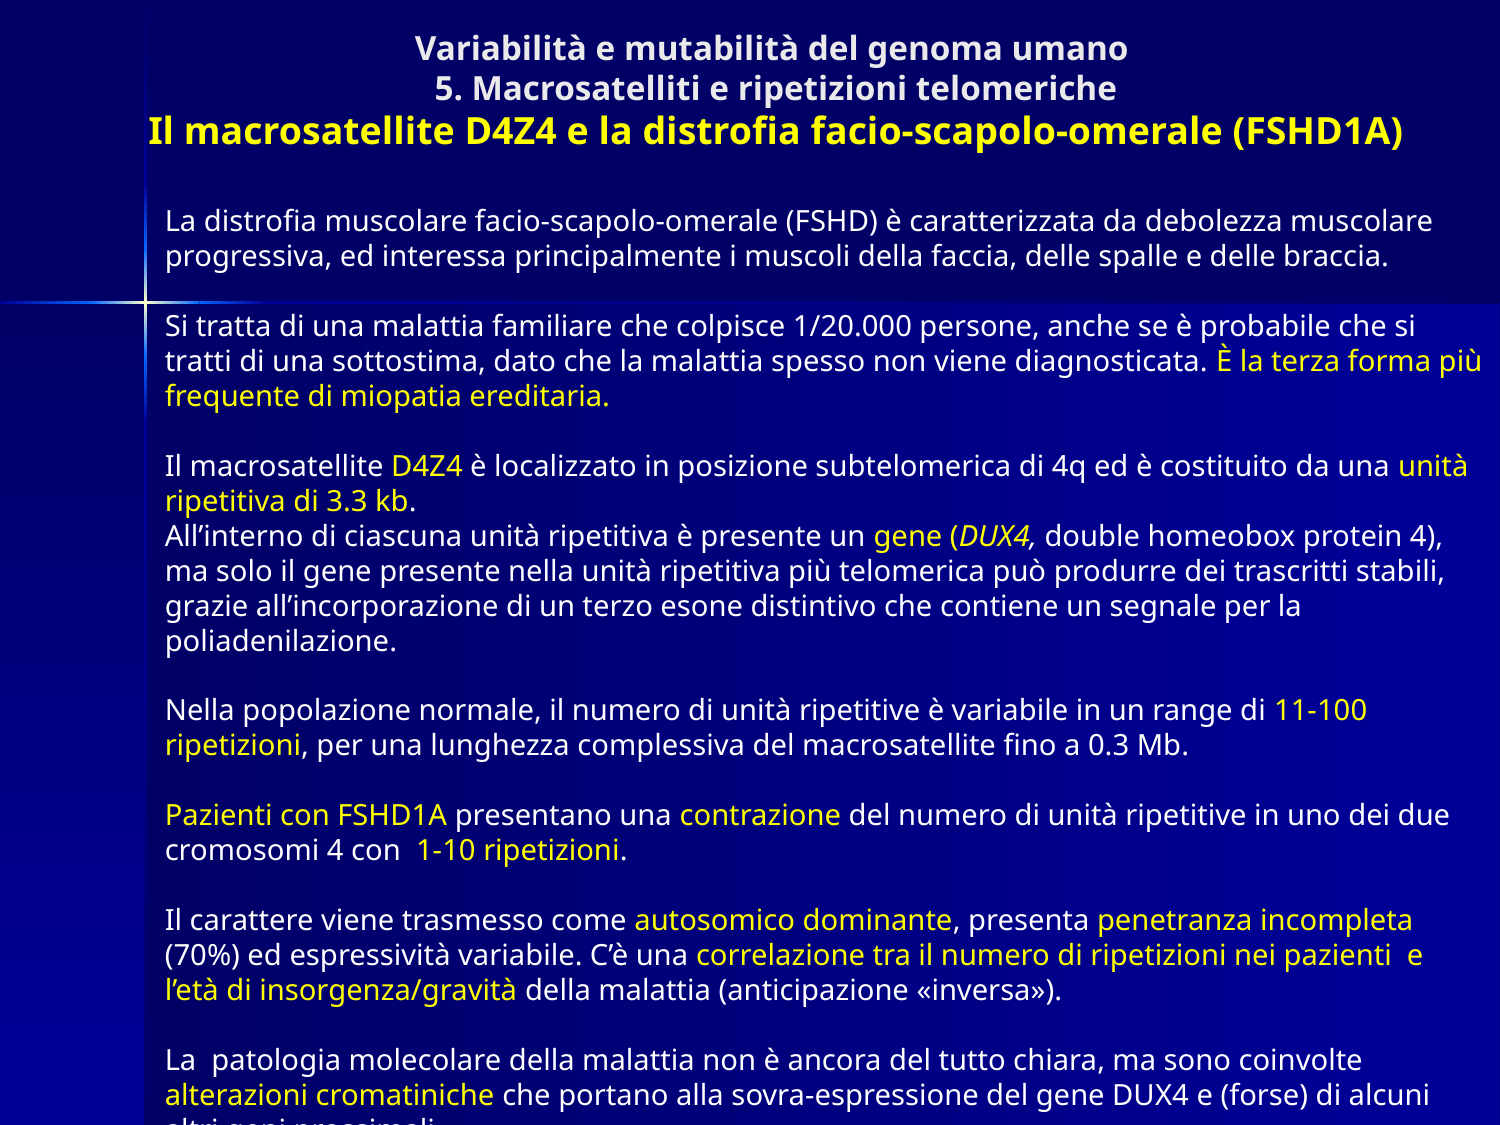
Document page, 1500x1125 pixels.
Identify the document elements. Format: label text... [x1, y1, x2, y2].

title Variabilità e mutabilità del genoma umano 5. Macrosatelliti e ripetizioni telomeriche Il macrosatellite D4Z4 e la distrofia facio-scapolo-omerale (FSHD1A) [45, 37, 1500, 160]
text_box La distrofia muscolare facio-scapolo-omerale (FSHD) è caratterizzata da debolezza muscolare progressiva, ed interessa principalmente i muscoli della faccia, delle spalle e delle braccia. Si tratta di una malattia familiare che colpisce 1/20.000 persone, anche se è probabile che si tratti di una sottostima, dato che la malattia spesso non viene diagnosticata. È la terza forma più frequente di miopatia ereditaria. Il macrosatellite D4Z4 è localizzato in posizione subtelomerica di 4q ed è costituito da una unità ripetitiva di 3.3 kb. All’interno di ciascuna unità ripetitiva è presente un gene (DUX4, double homeobox protein 4), ma solo il gene presente nella unità ripetitiva più telomerica può produrre dei trascritti stabili, grazie all’incorporazione di un terzo esone distintivo che contiene un segnale per la poliadenilazione. Nella popolazione normale, il numero di unità ripetitive è variabile in un range di 11-100 ripetizioni, per una lunghezza complessiva del macrosatellite fino a 0.3 Mb. Pazienti con FSHD1A presentano una contrazione del numero di unità ripetitive in uno dei due cromosomi 4 con 1-10 ripetizioni. Il carattere viene trasmesso come autosomico dominante, presenta penetranza incompleta (70%) ed espressività variabile. C’è una correlazione tra il numero di ripetizioni nei pazienti e l’età di insorgenza/gravità della malattia (anticipazione «inversa»). La patologia molecolare della malattia non è ancora del tutto chiara, ma sono coinvolte alterazioni cromatiniche che portano alla sovra-espressione del gene DUX4 e (forse) di alcuni altri geni prossimali. [149, 160, 1500, 1125]
